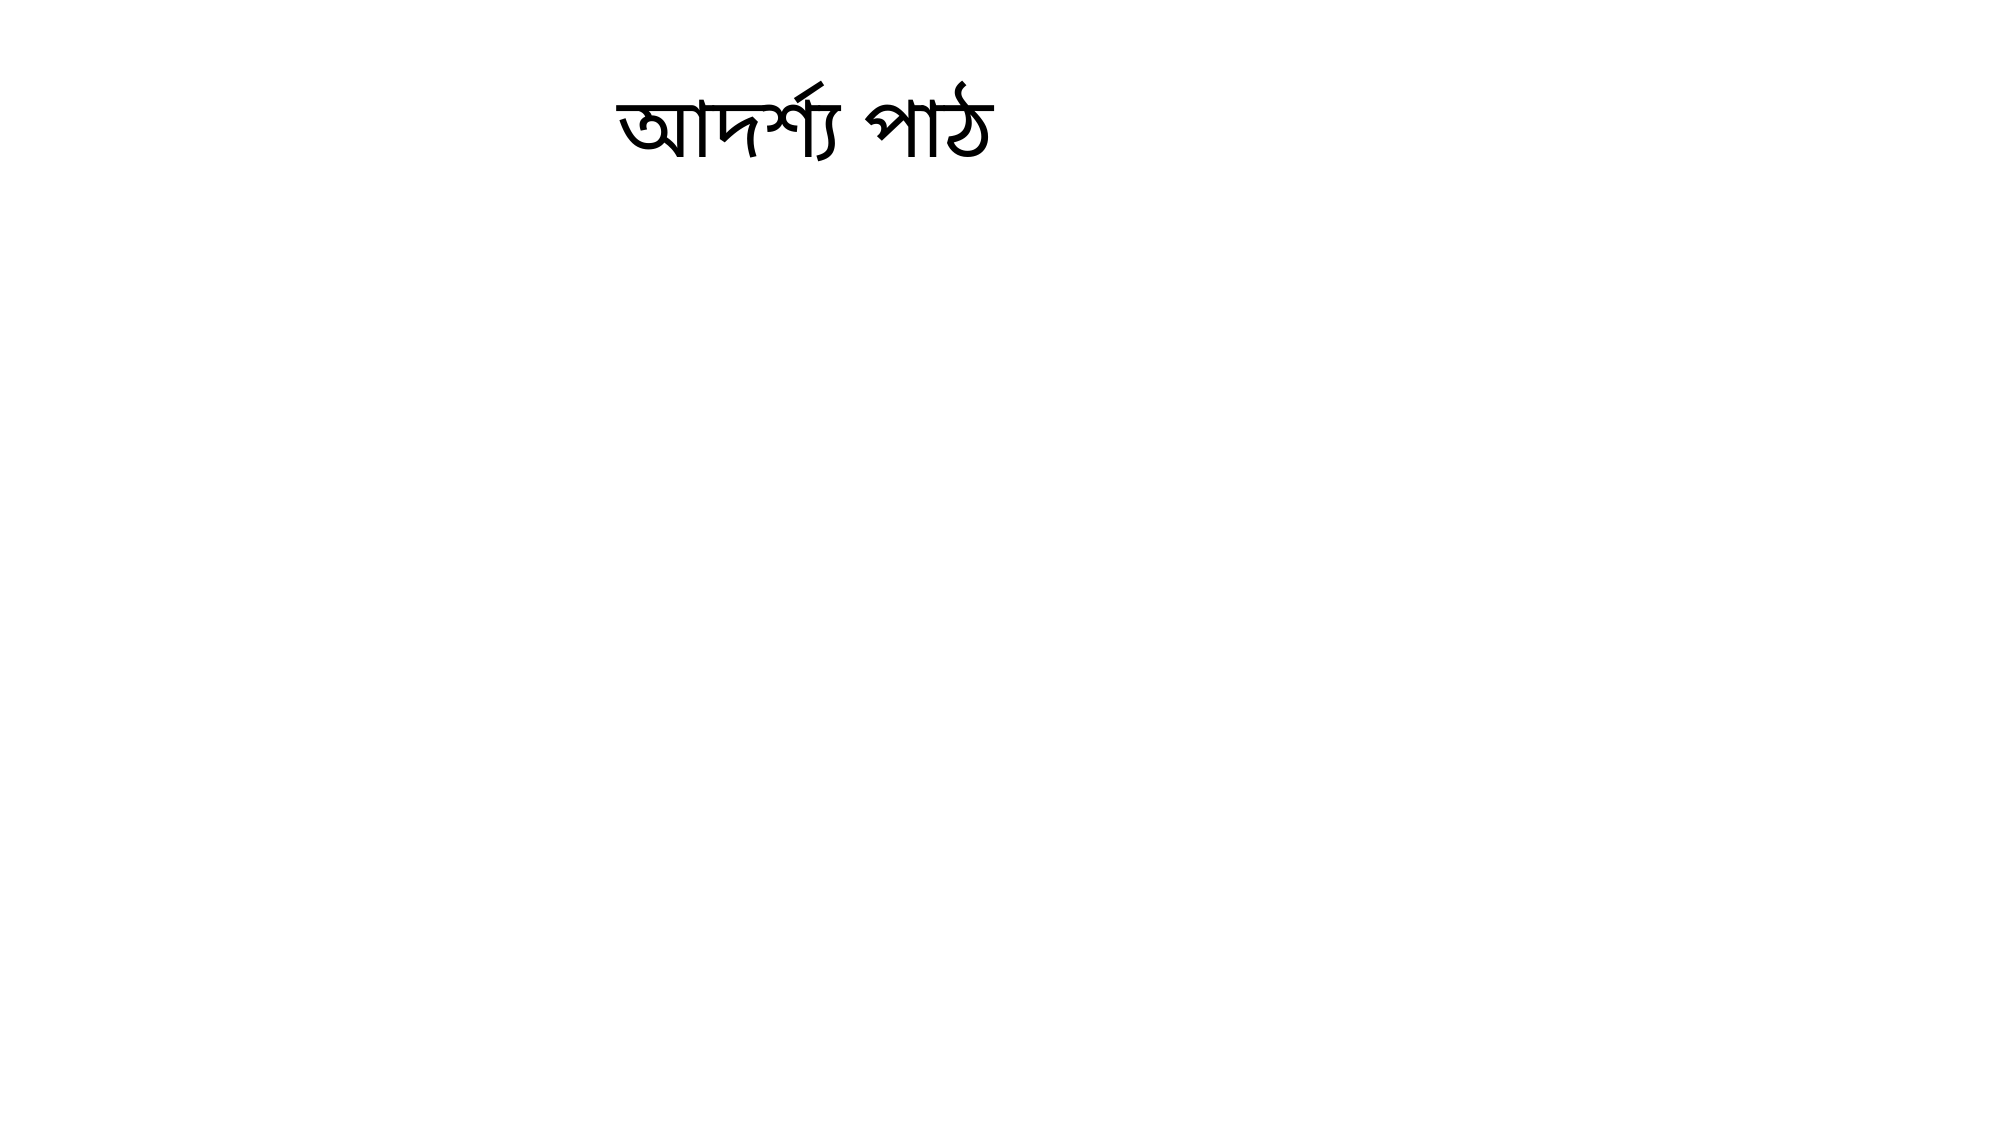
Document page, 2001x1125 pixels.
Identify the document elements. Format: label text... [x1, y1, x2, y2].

text_box আদর্শ্য পাঠ [602, 67, 1224, 182]
